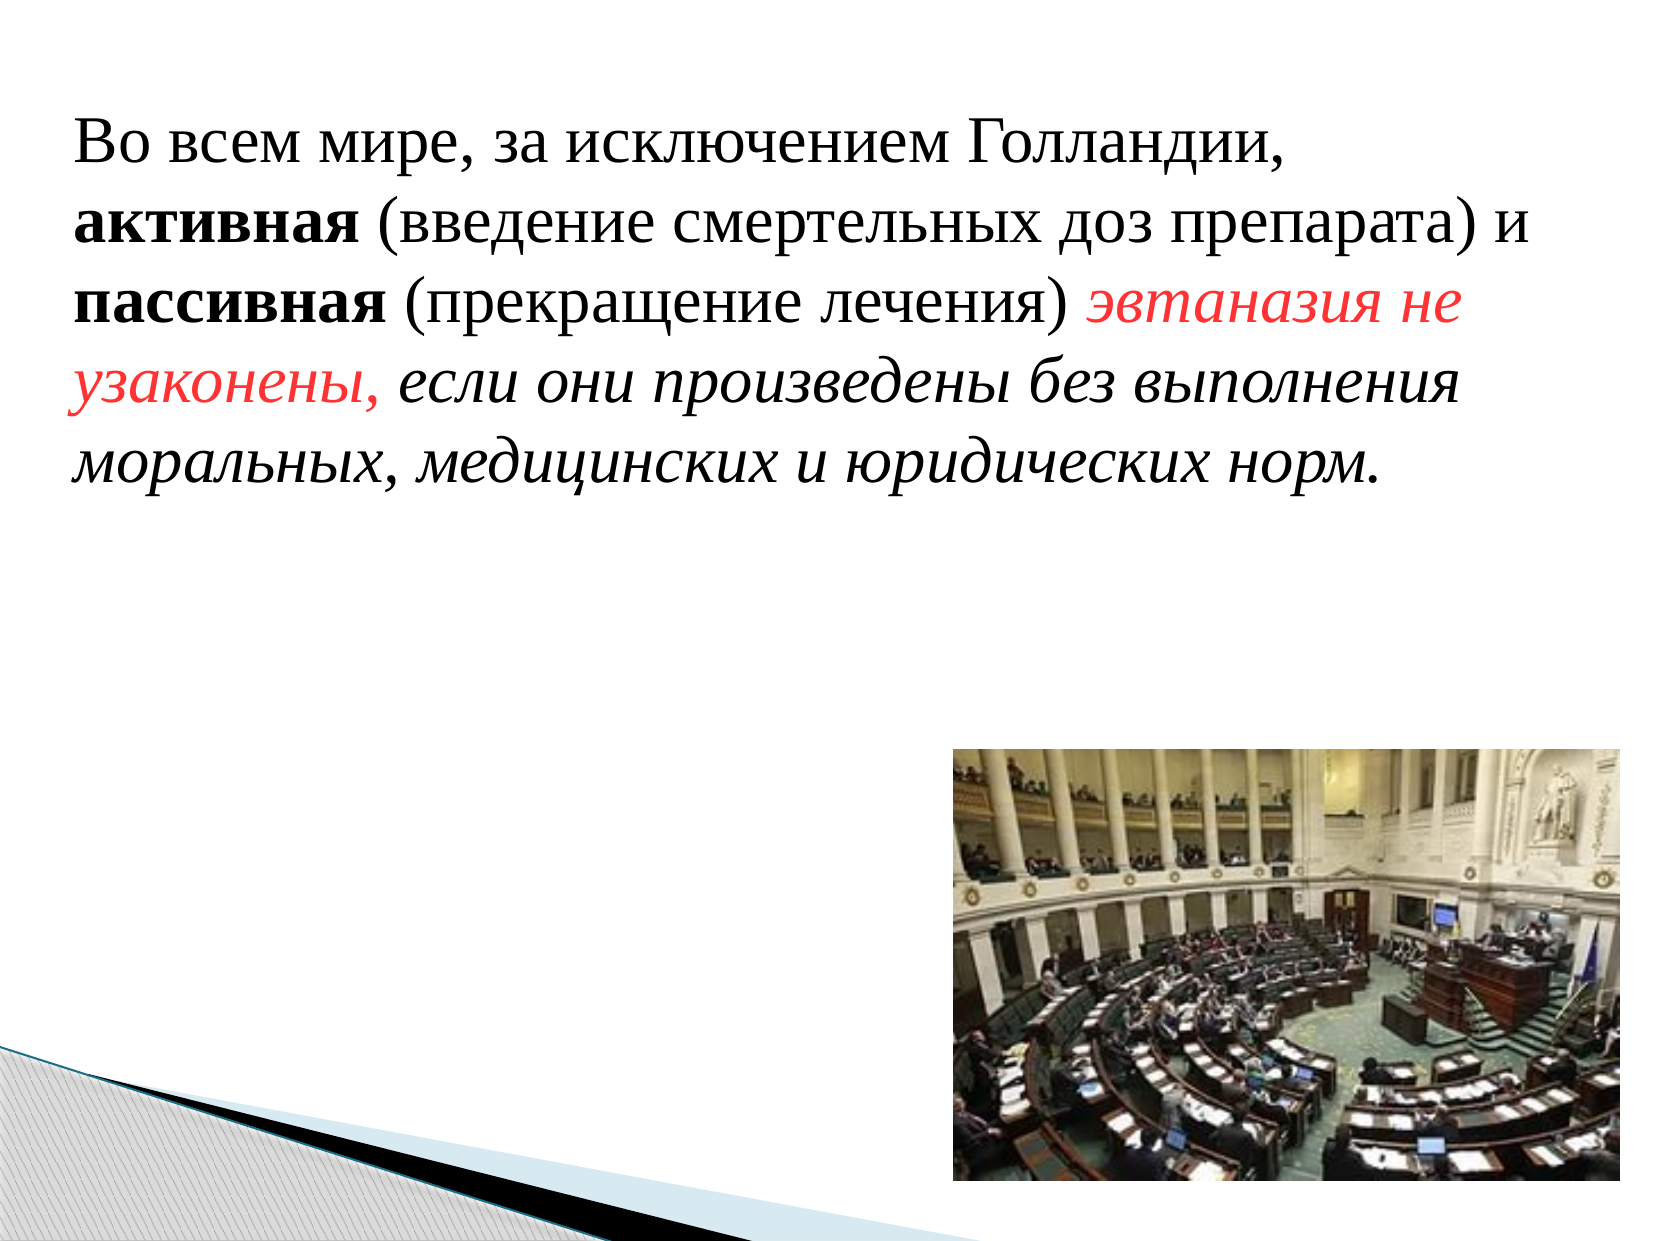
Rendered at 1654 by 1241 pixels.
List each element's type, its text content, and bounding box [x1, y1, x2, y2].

picture [953, 749, 1620, 1181]
text_box Во всем мире, за исключением Голландии, активная (введение смертельных доз препарата) и пассивная (прекращение лечения) эвтаназия не узаконены, если они произведены без выполнения моральных, медицинских и юридических норм. [58, 88, 1607, 782]
